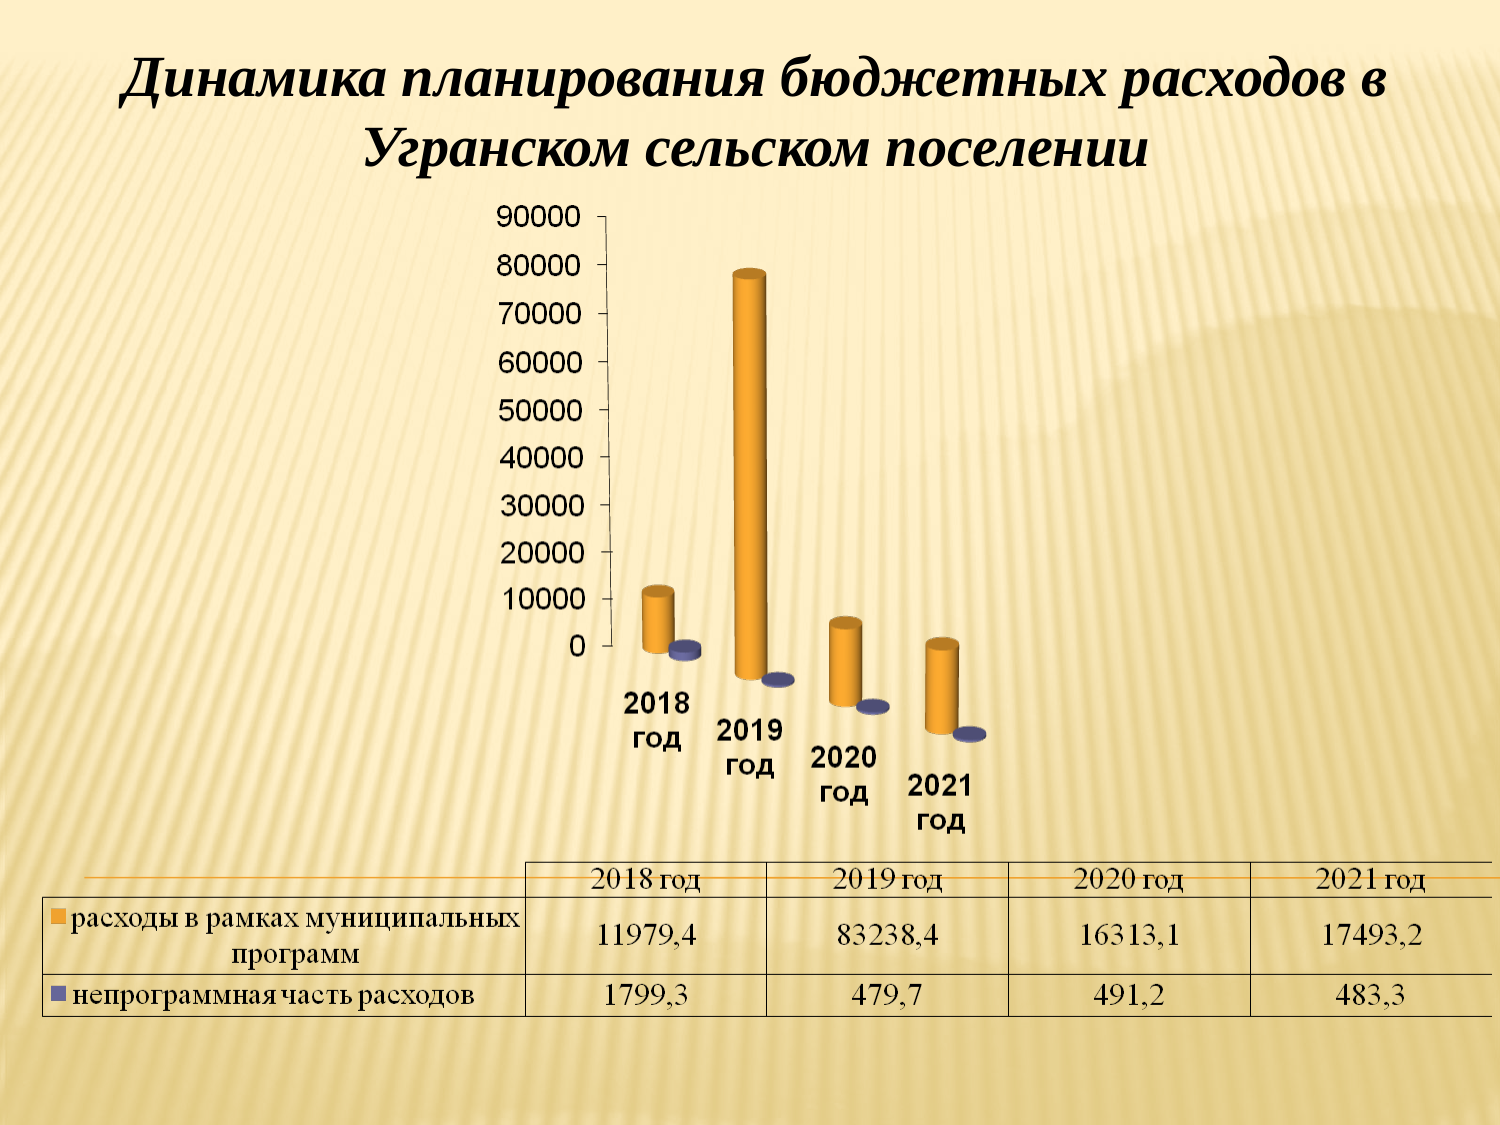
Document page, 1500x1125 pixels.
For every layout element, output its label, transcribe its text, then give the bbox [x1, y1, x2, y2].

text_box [32, 172, 1500, 1098]
text_box Динамика планирования бюджетных расходов в Угранском сельском поселении [41, 30, 1471, 171]
